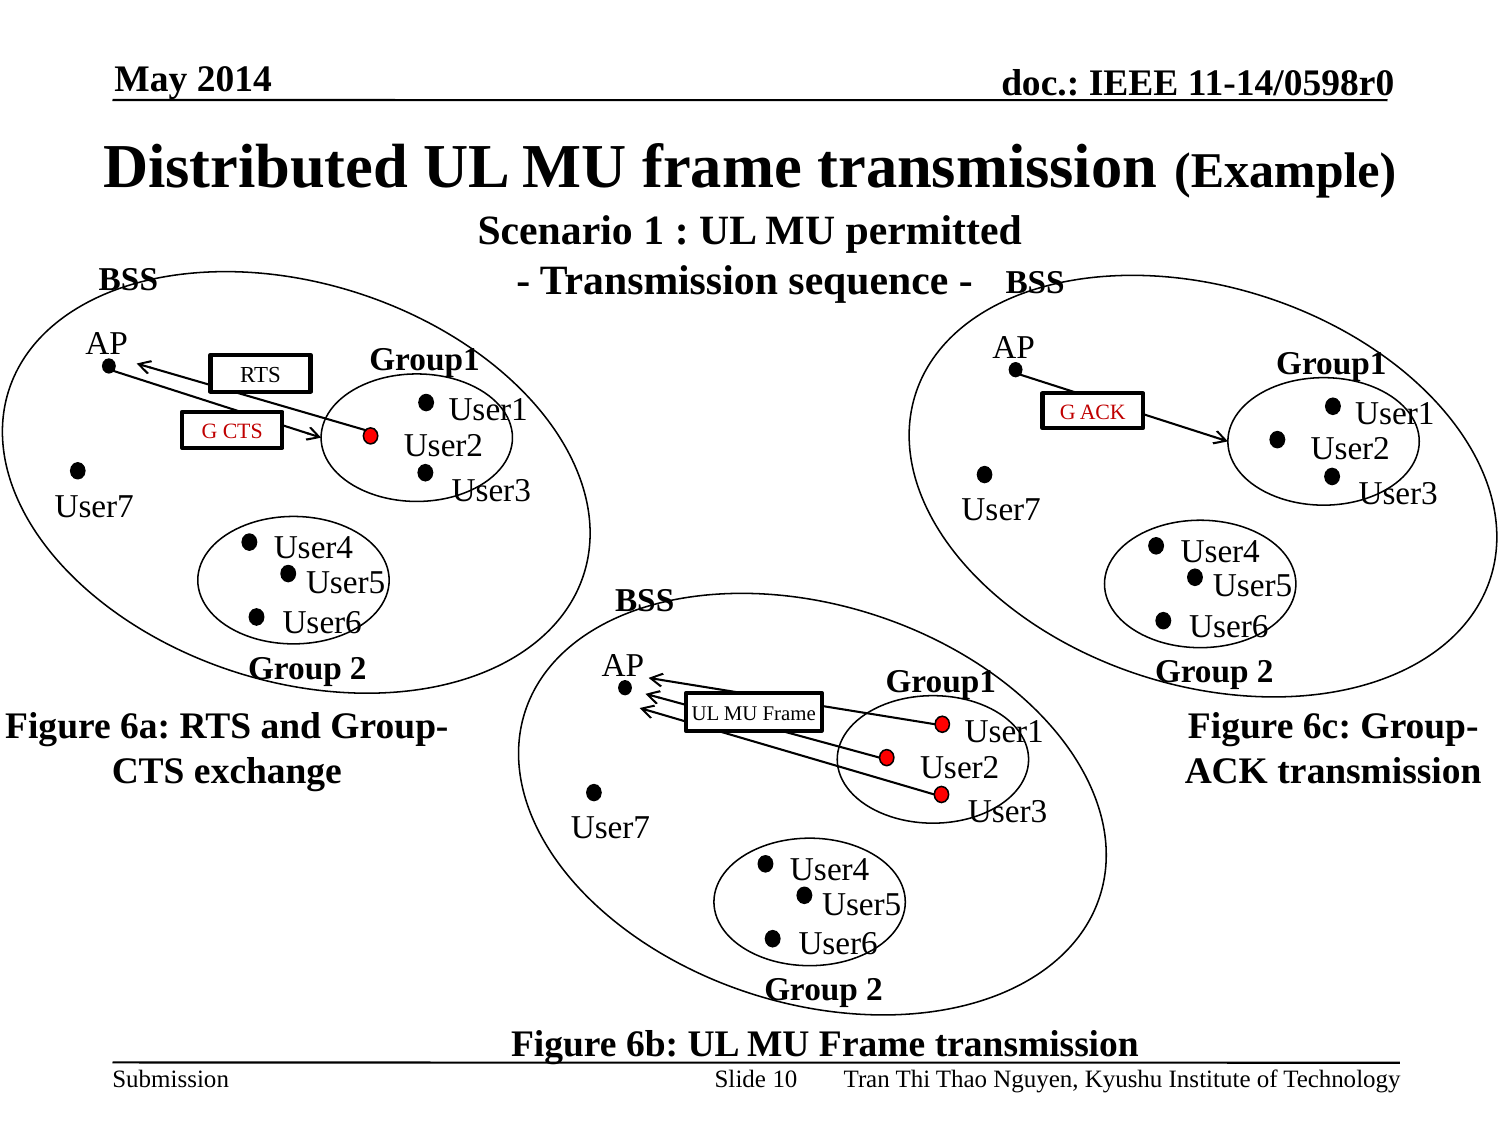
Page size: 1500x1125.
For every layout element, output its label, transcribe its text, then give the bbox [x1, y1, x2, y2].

slide_number Slide 10 [712, 1072, 800, 1123]
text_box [0, 249, 599, 695]
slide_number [114, 54, 423, 100]
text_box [639, 707, 935, 795]
text_box Scenario 1 : UL MU permitted - Transmission sequence - [413, 195, 1087, 311]
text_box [1019, 374, 1229, 442]
text_box Figure 6b: UL MU Frame transmission [435, 1011, 1215, 1072]
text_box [648, 677, 899, 706]
text_box Figure 6c: Group-ACK transmission [1141, 706, 1500, 799]
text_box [901, 252, 1500, 698]
text_box Figure 6a: RTS and Group-CTS exchange [0, 703, 479, 799]
title Distributed UL MU frame transmission (Example) [0, 112, 1500, 213]
footer Tran Thi Thao Nguyen, Kyushu Institute of Technology [812, 1061, 1402, 1101]
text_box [510, 570, 1115, 1016]
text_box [112, 370, 322, 438]
